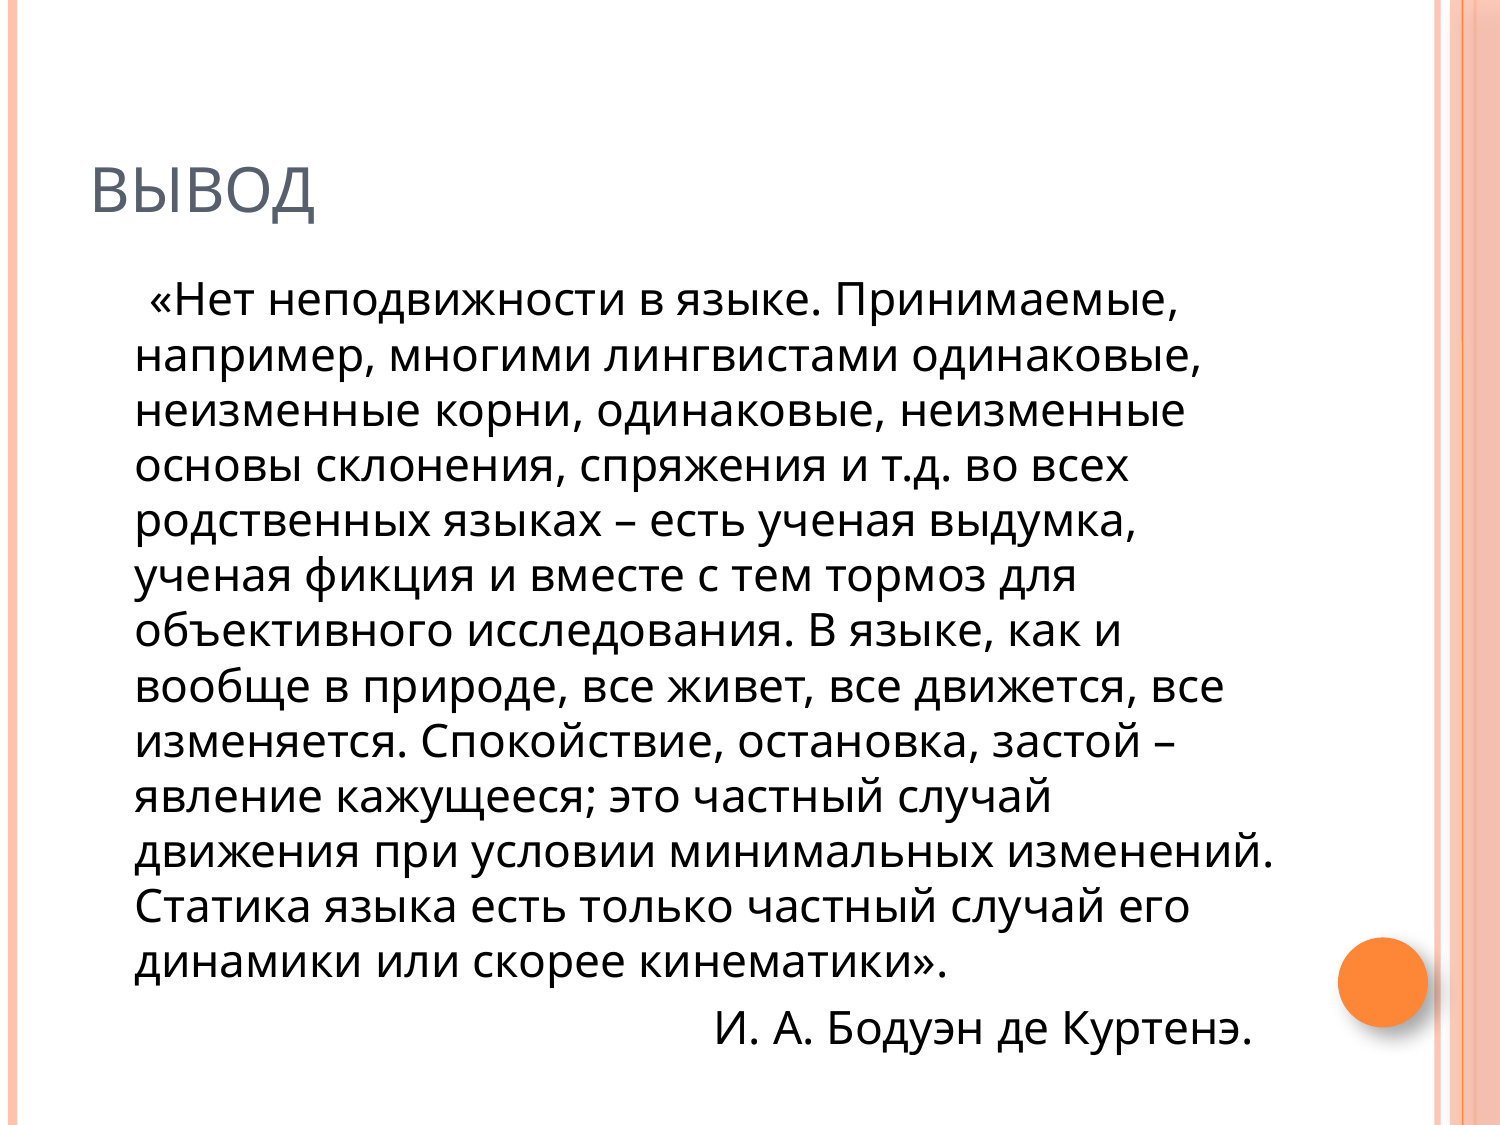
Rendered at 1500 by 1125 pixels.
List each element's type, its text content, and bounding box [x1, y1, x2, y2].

title Вывод [75, 45, 1300, 233]
list «Нет неподвижности в языке. Принимаемые, например, многими лингвистами одинаковые, неизменные корни, одинаковые, неизменные основы склонения, спряжения и т.д. во всех родственных языках – есть ученая выдумка, ученая фикция и вместе с тем тормоз для объективного исследования. В языке, как и вообще в природе, все живет, все движется, все изменяется. Спокойствие, остановка, застой – явление кажущееся; это частный случай движения при условии минимальных изменений. Статика языка есть только частный случай его динамики или скорее кинематики». И. А. Бодуэн де Куртенэ. [75, 262, 1300, 1062]
